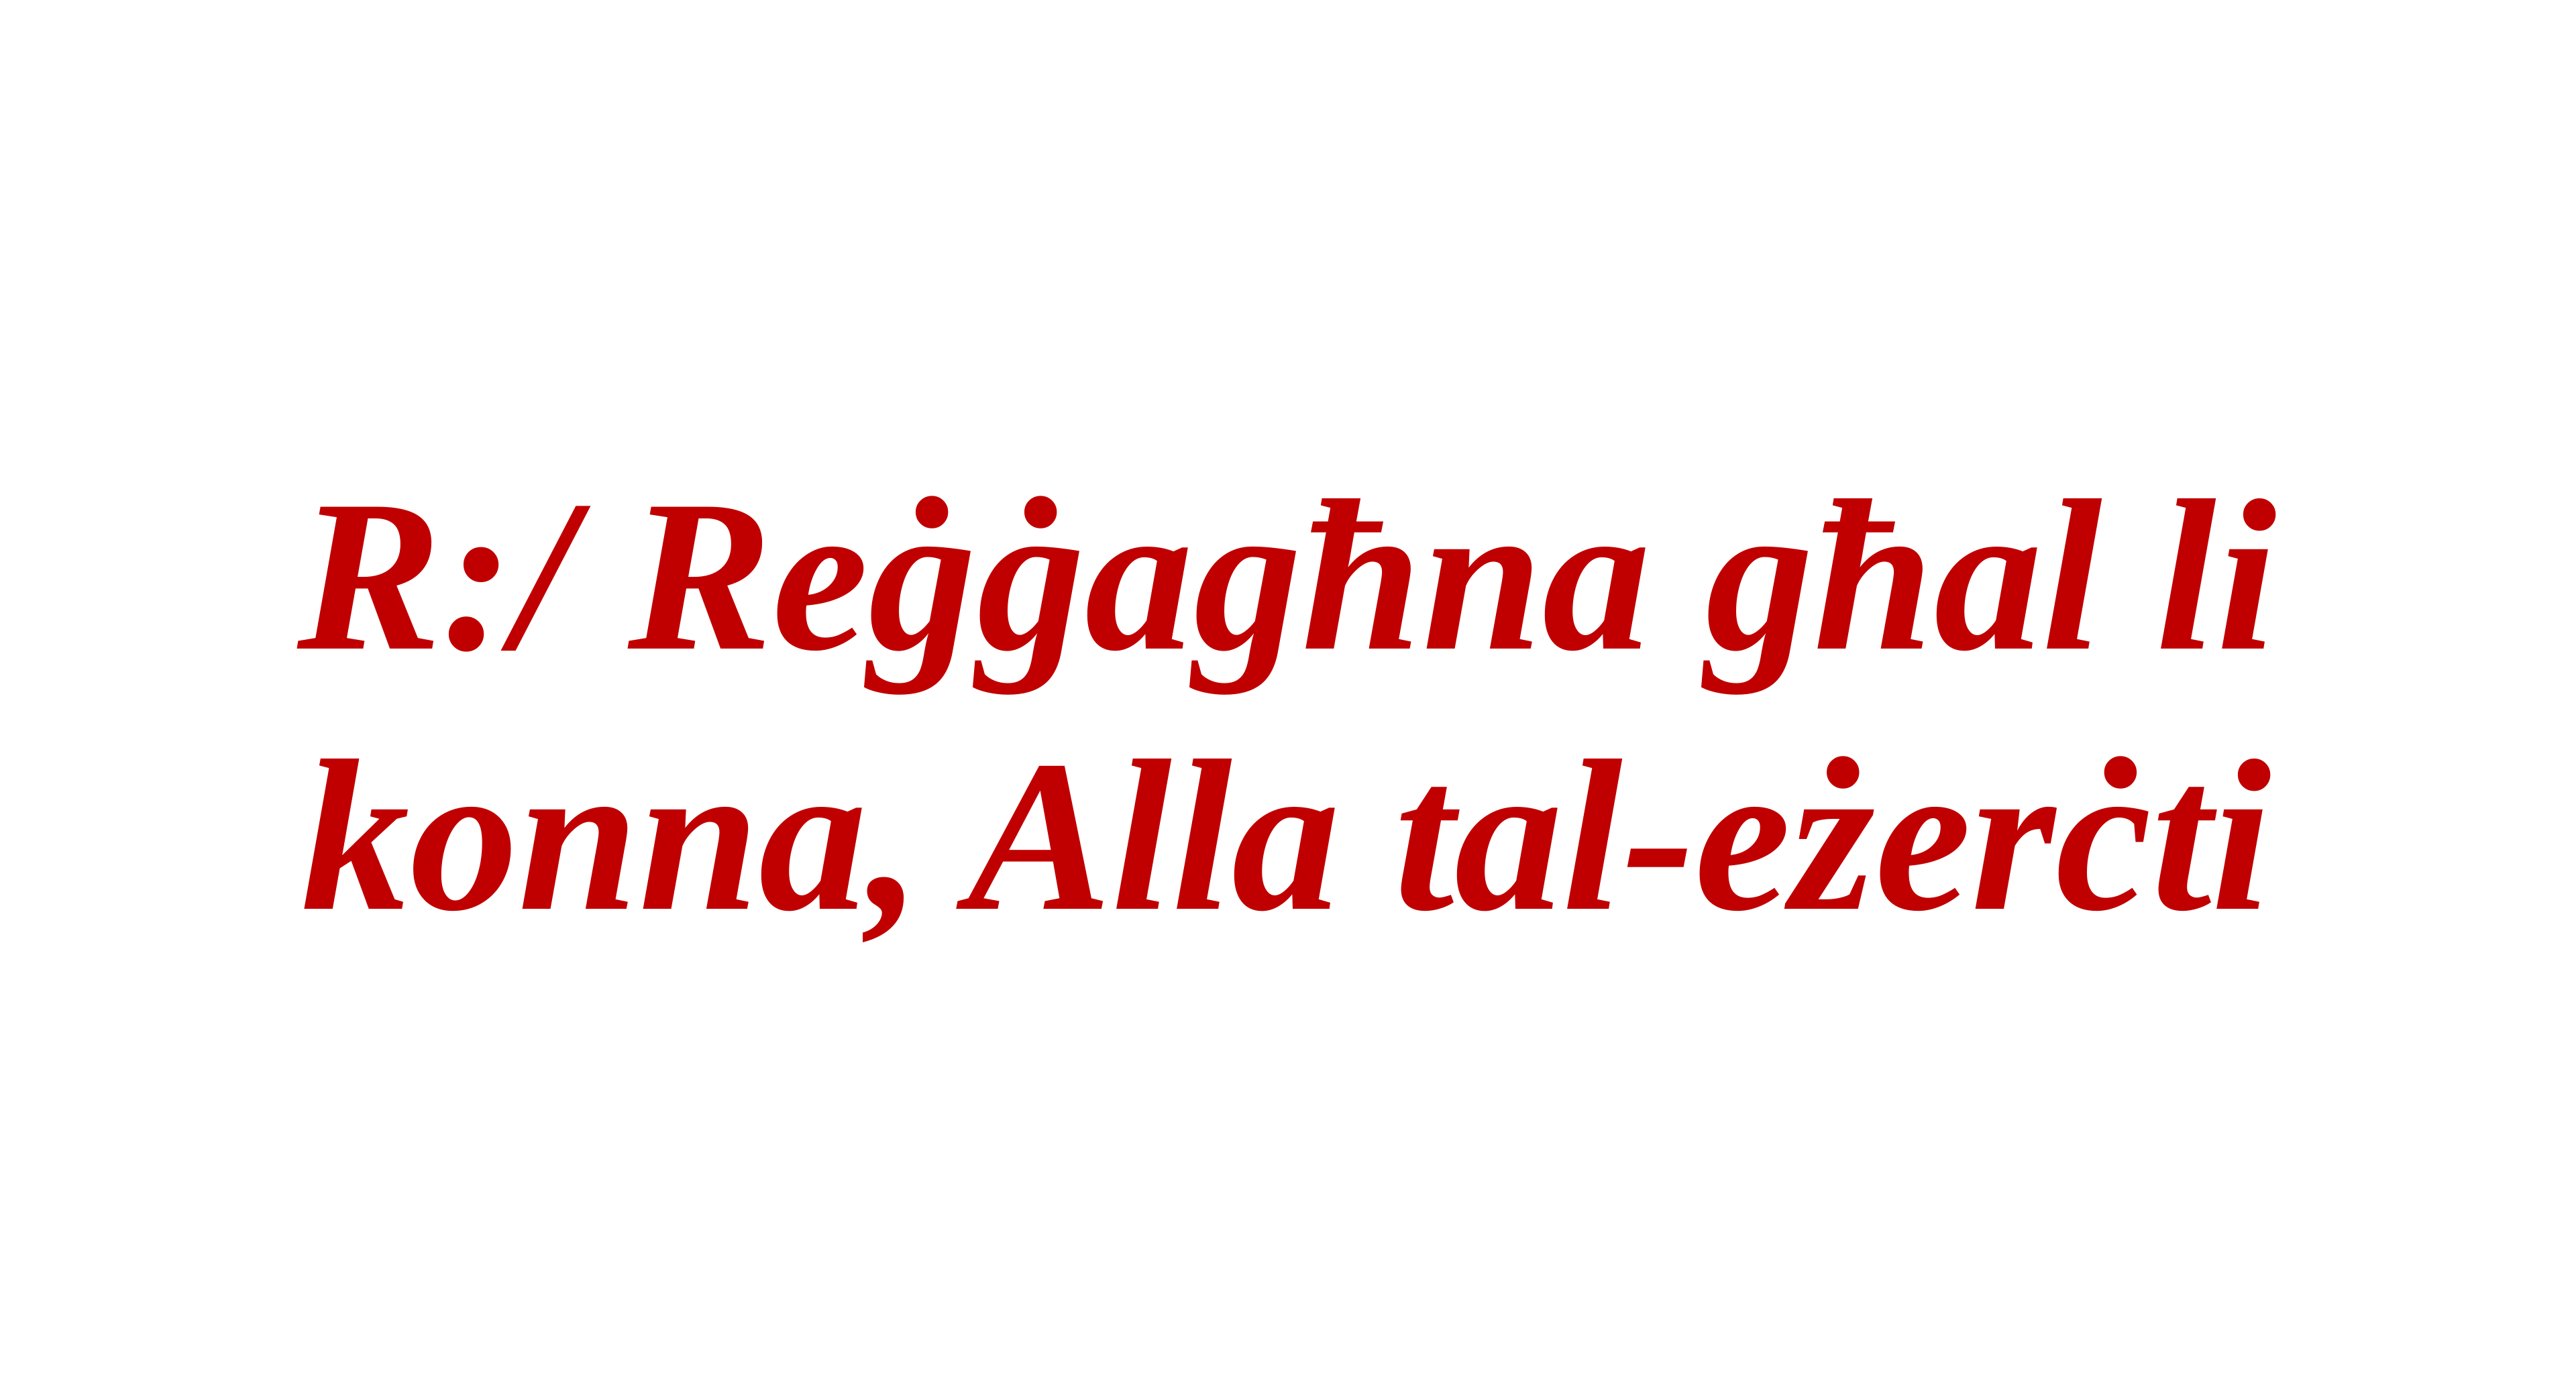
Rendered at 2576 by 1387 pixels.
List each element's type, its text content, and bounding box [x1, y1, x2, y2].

text_box R:/ Reġġagħna għal li konna, Alla tal-eżerċti [91, 421, 2485, 964]
